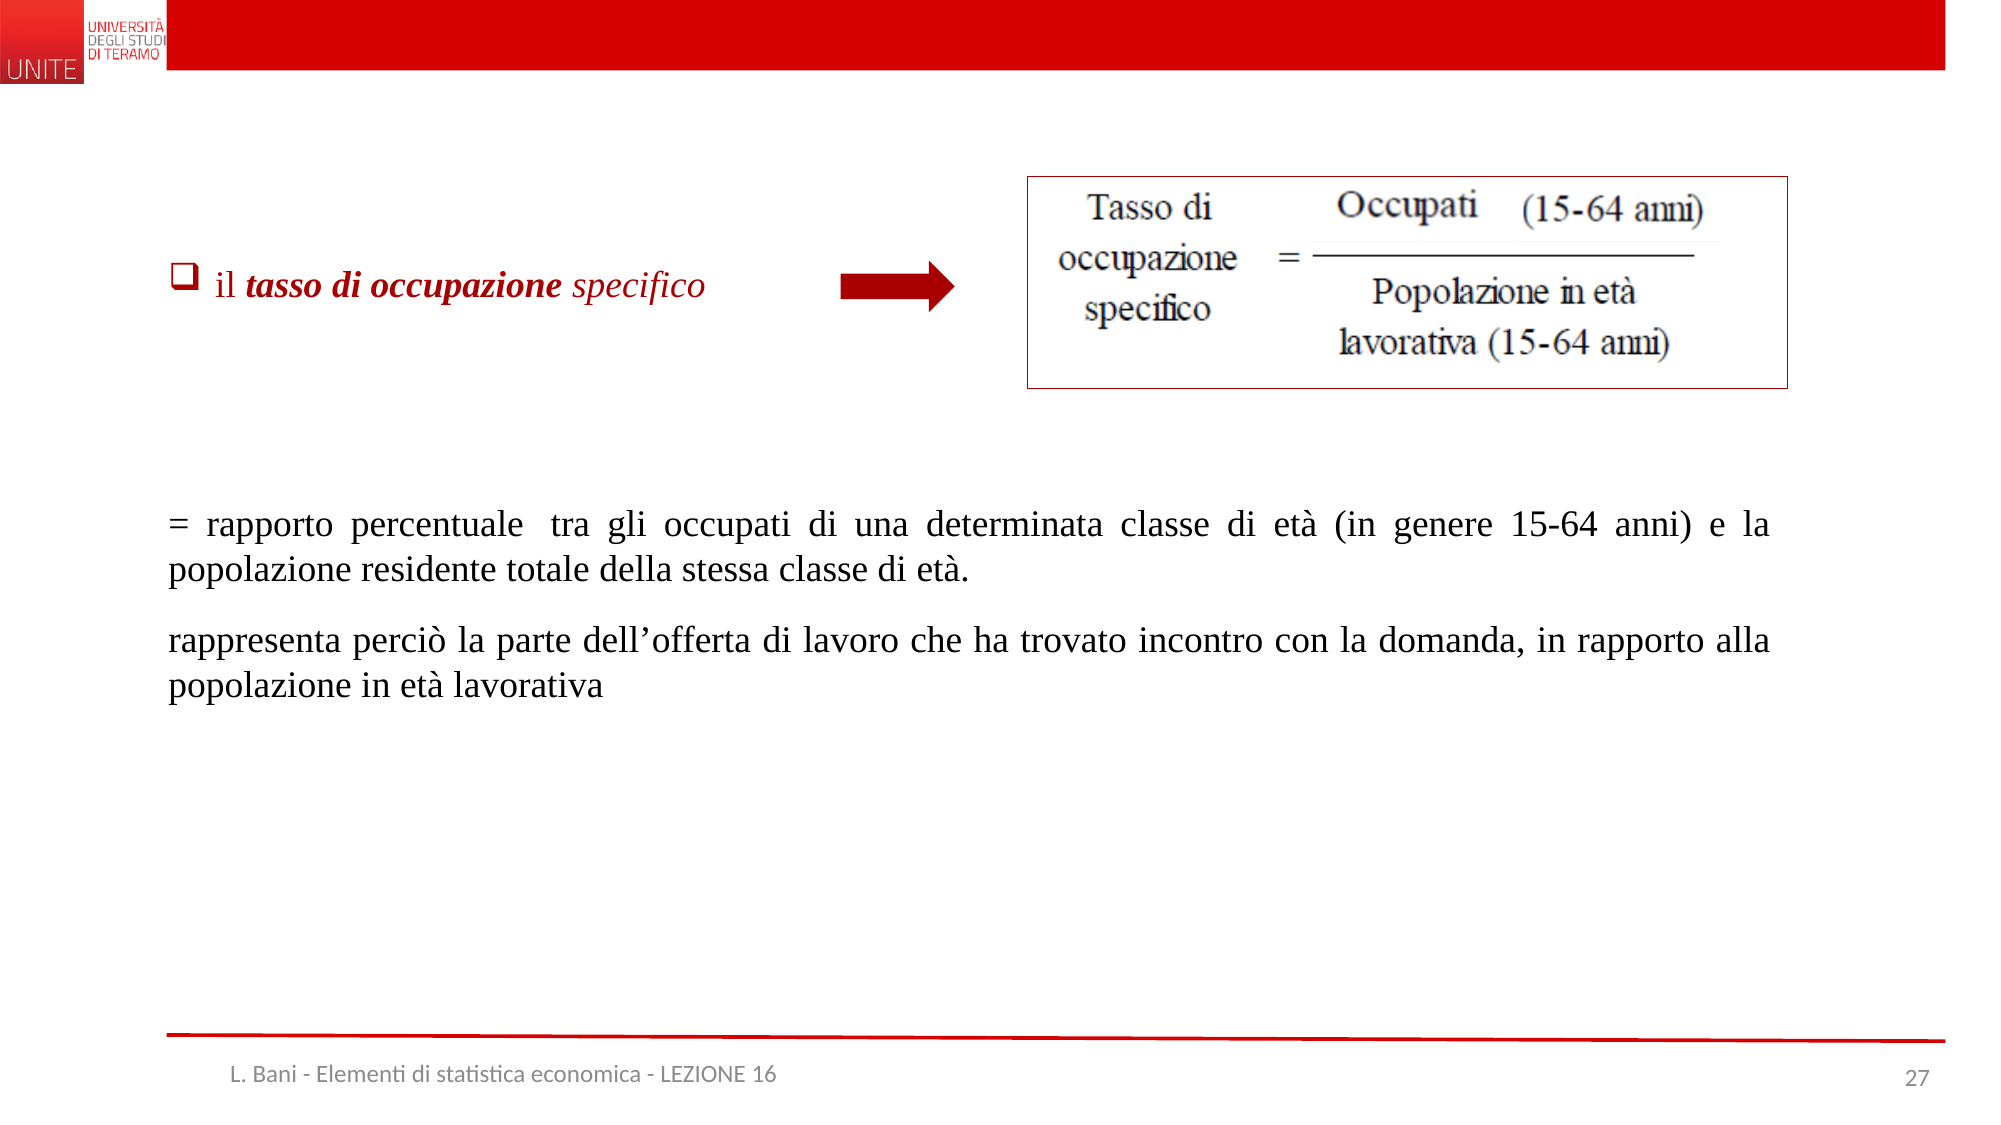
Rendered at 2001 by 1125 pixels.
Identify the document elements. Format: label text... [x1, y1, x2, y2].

footer L. Bani - Elementi di statistica economica - LEZIONE 16 [166, 1042, 842, 1103]
text_box il tasso di occupazione specifico [153, 252, 747, 312]
slide_number 27 [1495, 1046, 1946, 1106]
text_box = rapporto percentuale tra gli occupati di una determinata classe di età (in genere 15-64 anni) e la popolazione residente totale della stessa classe di età. [153, 491, 1788, 597]
text_box [840, 260, 955, 313]
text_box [1027, 176, 1788, 389]
text_box rappresenta perciò la parte dell’offerta di lavoro che ha trovato incontro con la domanda, in rapporto alla popolazione in età lavorativa [153, 607, 1788, 713]
picture [0, 0, 167, 84]
